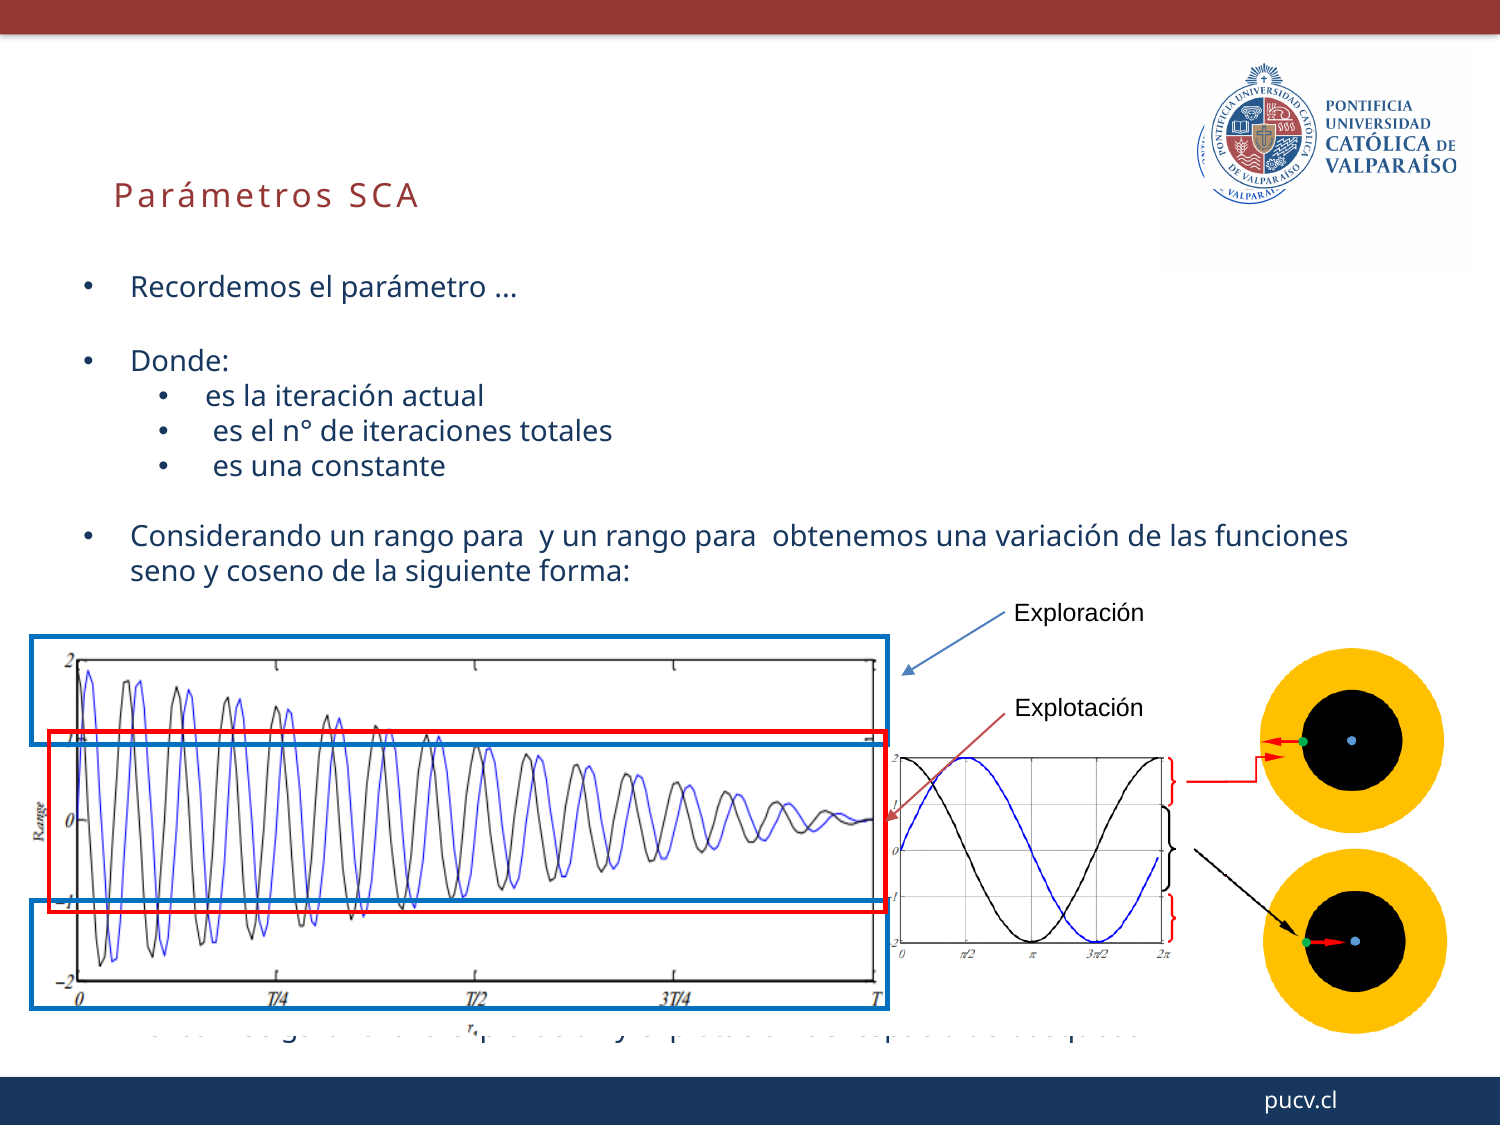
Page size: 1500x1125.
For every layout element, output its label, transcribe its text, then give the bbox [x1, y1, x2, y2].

text_box Exploración [999, 589, 1160, 634]
picture [2, 636, 1465, 1036]
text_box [885, 713, 1005, 822]
text_box Parámetros SCA [98, 167, 731, 222]
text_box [901, 611, 1005, 676]
picture [1162, 35, 1476, 274]
